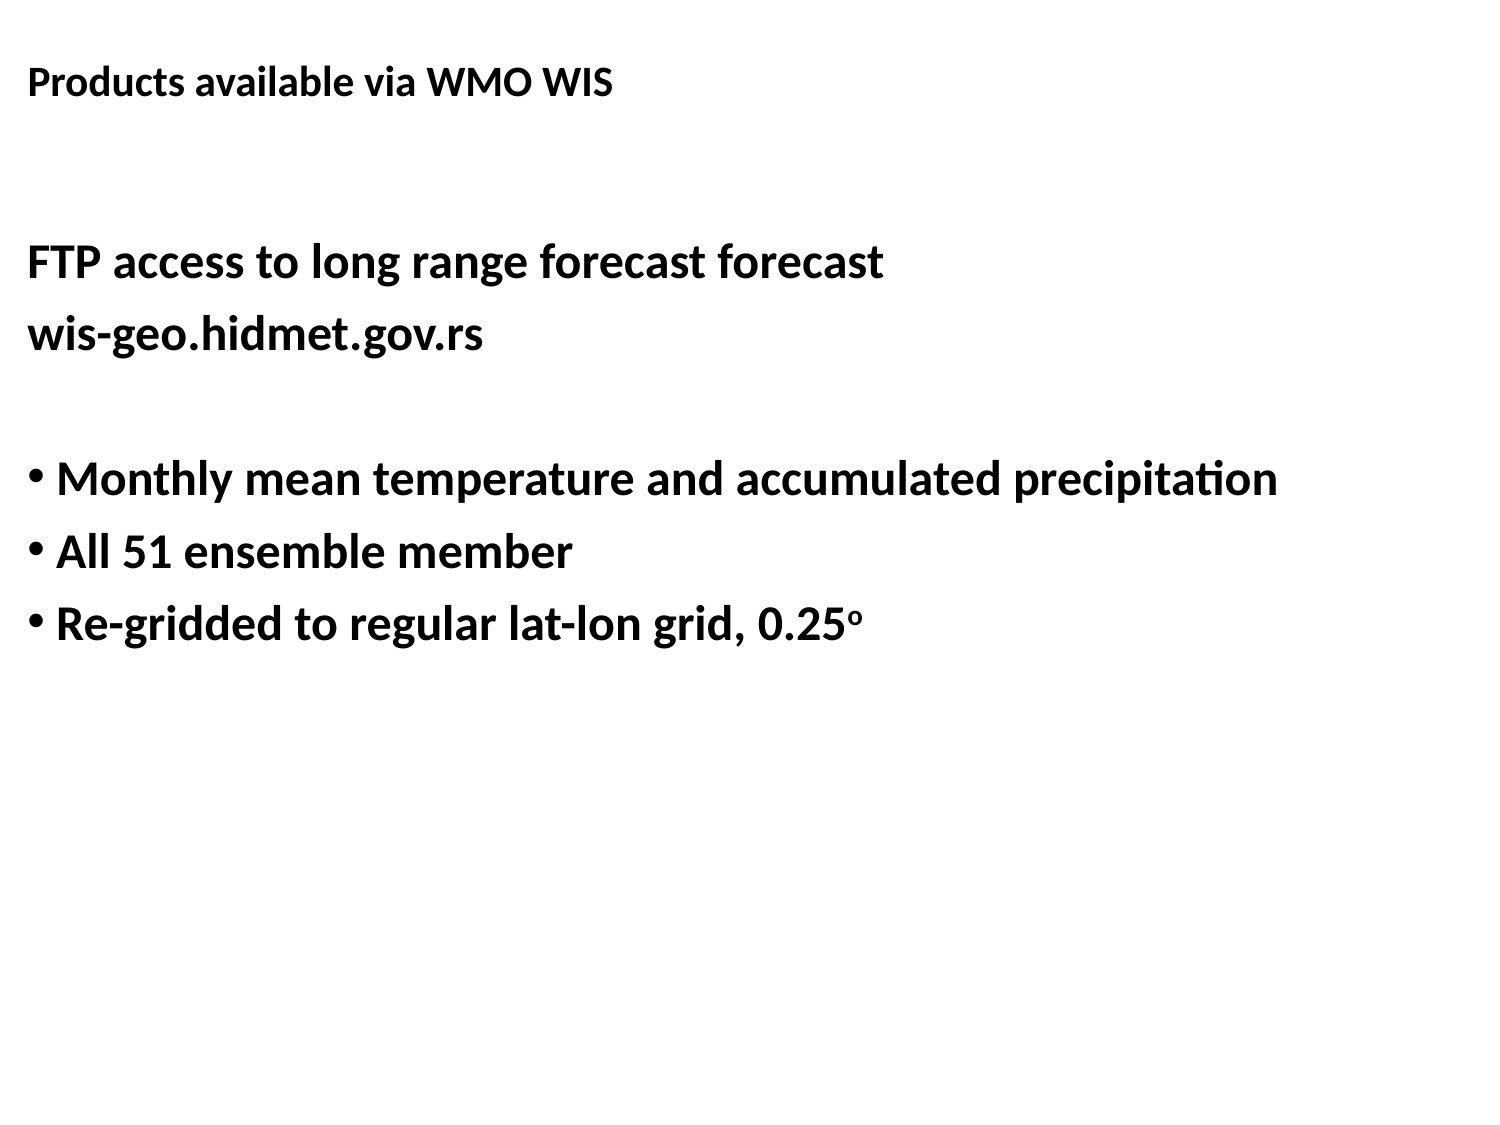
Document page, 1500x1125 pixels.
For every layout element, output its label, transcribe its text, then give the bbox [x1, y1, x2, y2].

text_box FTP access to long range forecast forecast wis-geo.hidmet.gov.rs Monthly mean temperature and accumulated precipitation All 51 ensemble member Re-gridded to regular lat-lon grid, 0.25o [12, 220, 1475, 804]
text_box Products available via WMO WIS [12, 45, 1363, 113]
